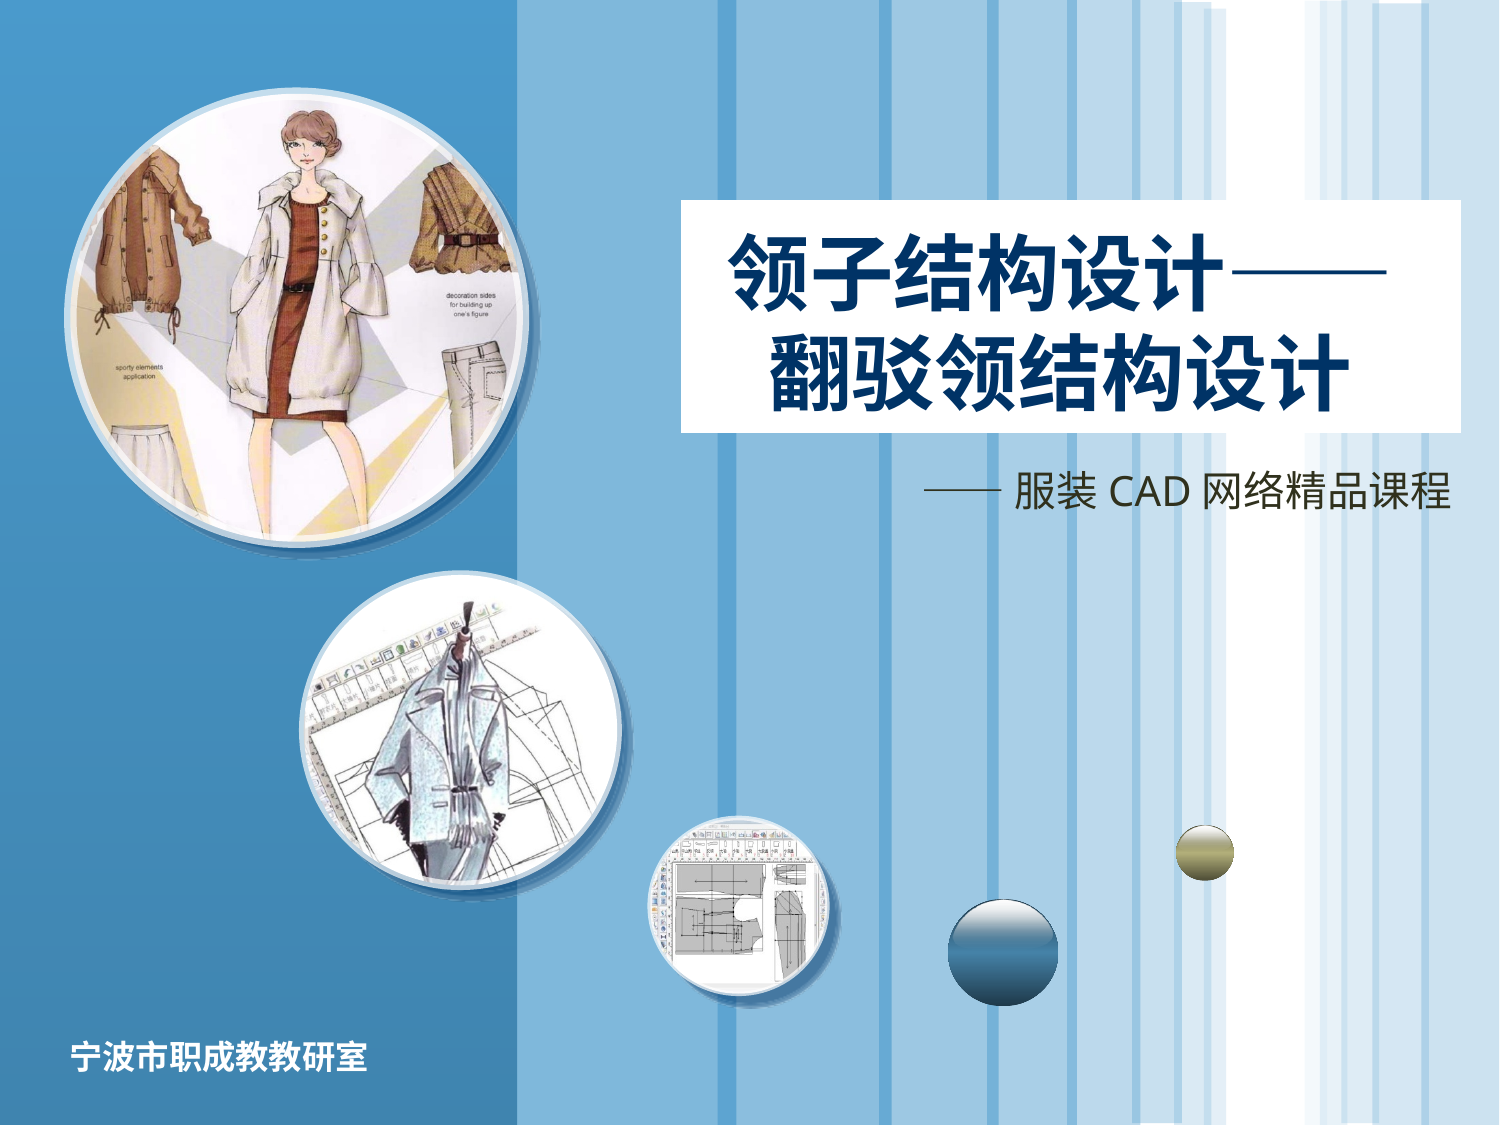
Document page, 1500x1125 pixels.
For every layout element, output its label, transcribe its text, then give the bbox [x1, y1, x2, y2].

text_box [70, 93, 523, 542]
text_box [683, 202, 1460, 431]
subtitle ——服装CAD网络精品课程 [873, 456, 1500, 582]
text_box [303, 574, 618, 886]
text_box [1175, 824, 1234, 881]
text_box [947, 898, 1059, 1007]
title 领子结构设计——翻驳领结构设计 [707, 237, 1413, 405]
text_box [649, 817, 828, 994]
